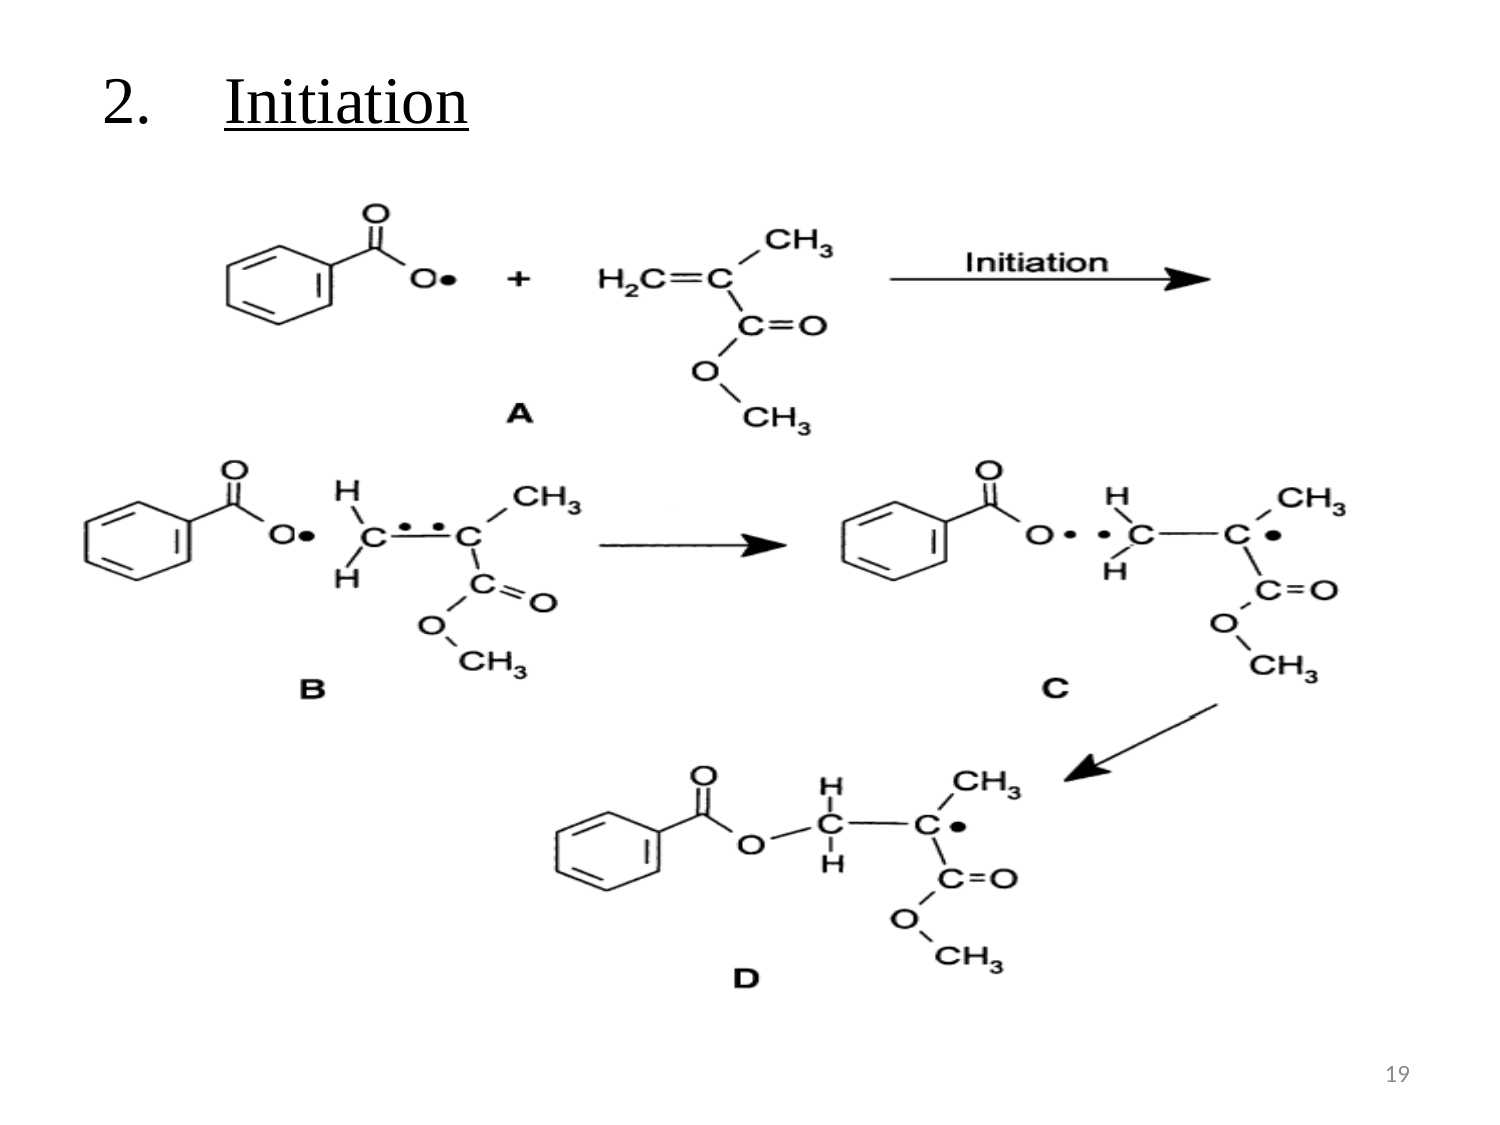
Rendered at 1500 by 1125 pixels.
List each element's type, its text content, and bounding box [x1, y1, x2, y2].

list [82, 187, 1396, 1001]
slide_number 19 [1074, 1042, 1425, 1103]
text_box Initiation [87, 49, 838, 145]
